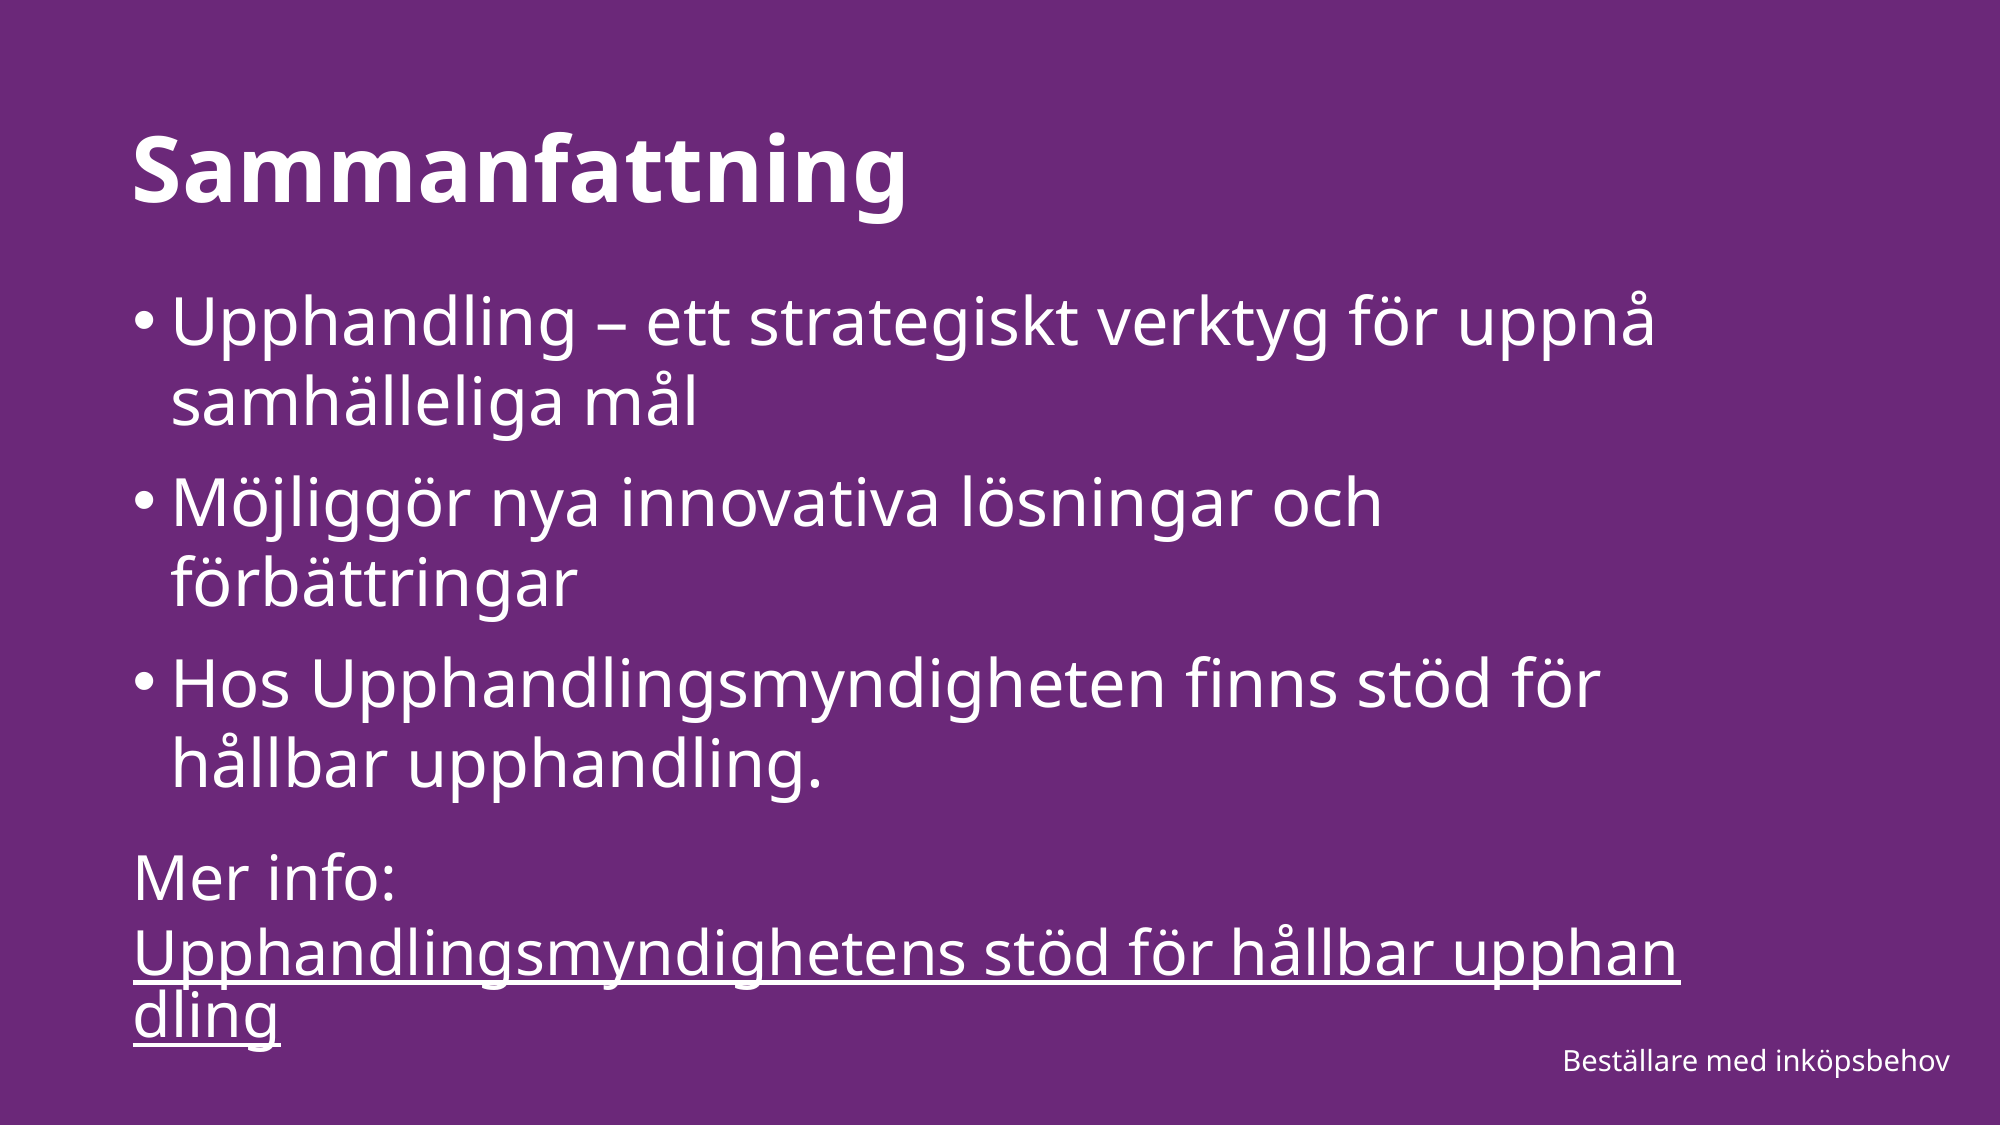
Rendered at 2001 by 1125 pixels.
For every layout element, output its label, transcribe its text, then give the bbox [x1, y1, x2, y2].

title Sammanfattning [116, 116, 1697, 230]
footer Beställare med inköpsbehov [1290, 1032, 1966, 1092]
list Upphandling – ett strategiskt verktyg för uppnå samhälleliga mål Möjliggör nya innovativa lösningar och förbättringar Hos Upphandlingsmyndigheten finns stöd för hållbar upphandling. Mer info: Upphandlingsmyndighetens stöd för hållbar upphandling [117, 271, 1697, 941]
